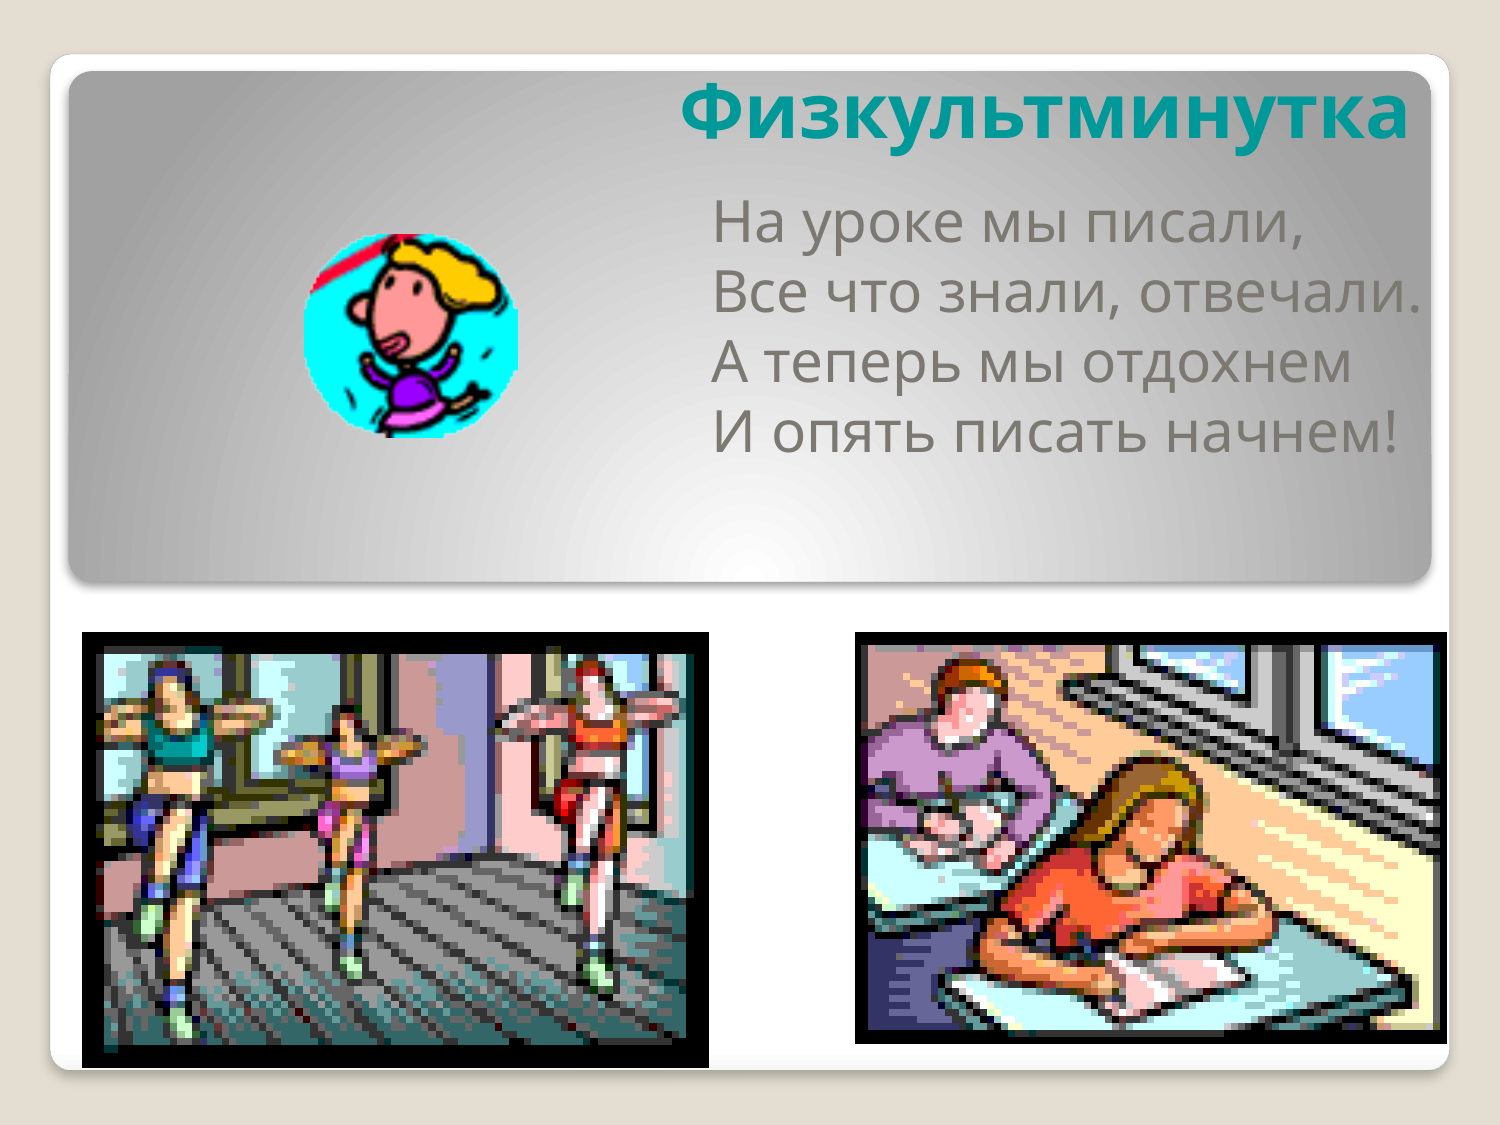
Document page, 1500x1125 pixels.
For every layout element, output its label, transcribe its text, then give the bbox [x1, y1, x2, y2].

picture [81, 632, 709, 1068]
picture [304, 234, 518, 438]
title Физкультминутка [112, 54, 1419, 161]
picture [855, 632, 1447, 1044]
subtitle На уроке мы писали, Все что знали, отвечали. А теперь мы отдохнем И опять писать начнем! [675, 184, 1500, 811]
